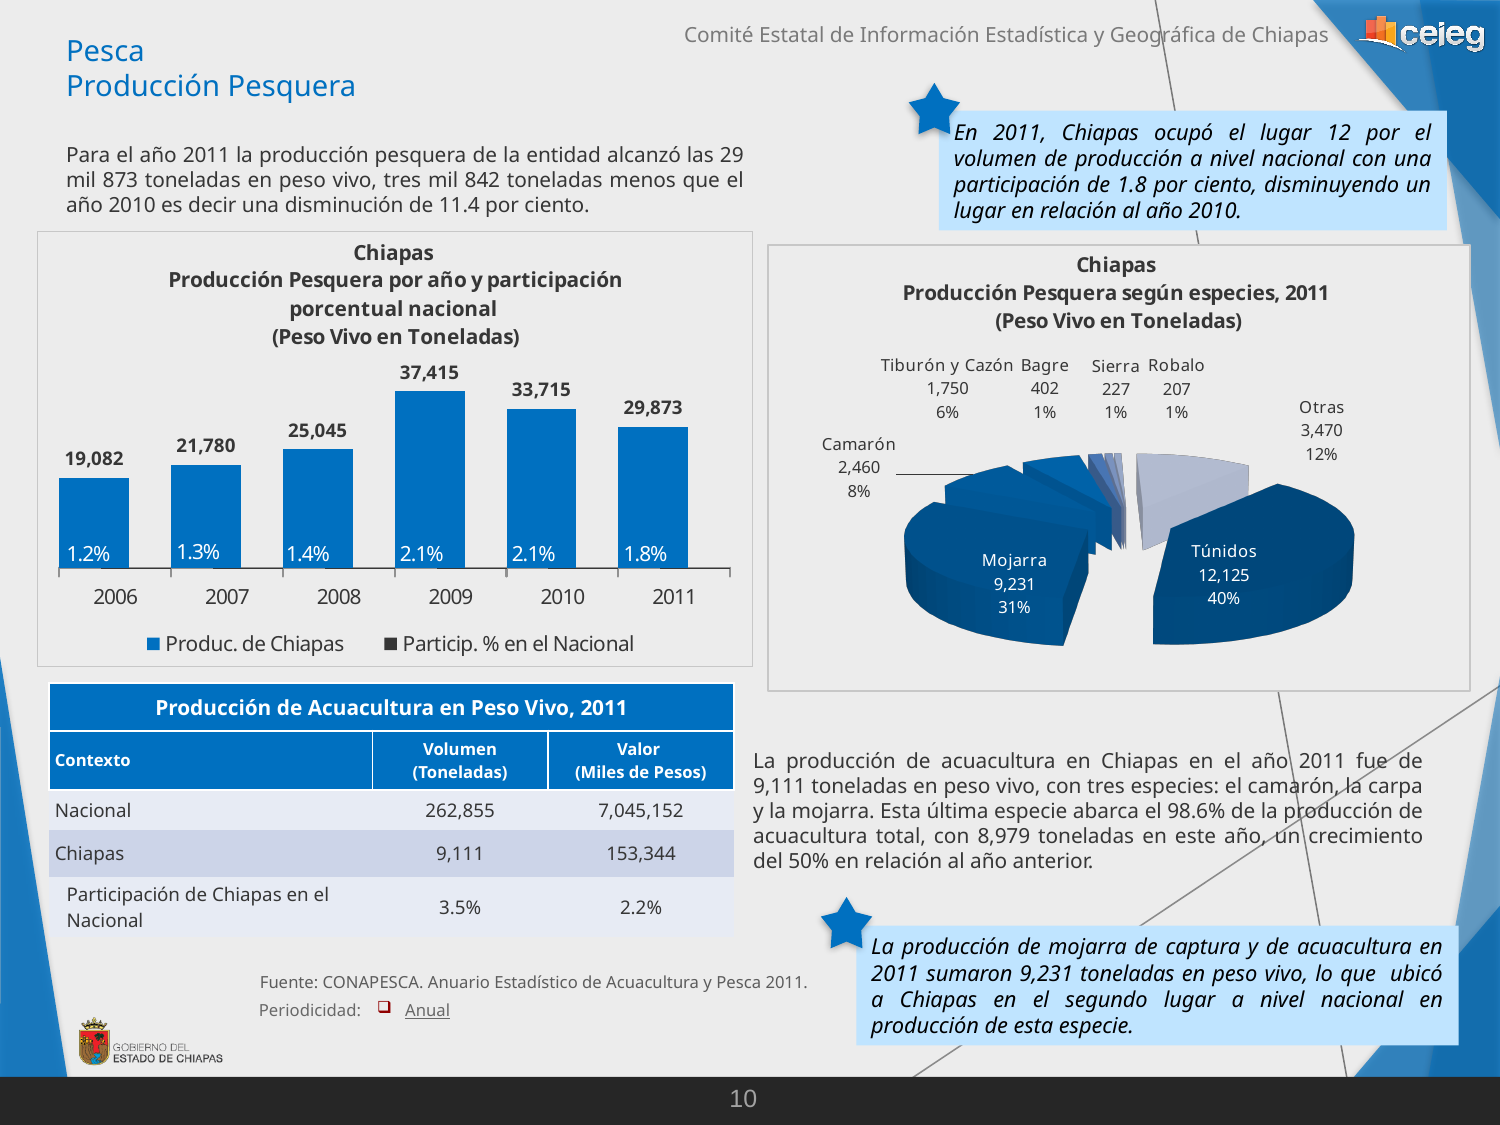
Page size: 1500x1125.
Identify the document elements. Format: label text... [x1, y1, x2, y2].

table_cell - [1474, 284, 1479, 317]
text_box [820, 896, 873, 949]
table_cell Chiapas [49, 830, 373, 877]
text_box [259, 999, 450, 1021]
table_cell 2.2% [548, 877, 734, 937]
text_box 10 [714, 1075, 773, 1121]
table_cell 9,111 [373, 830, 548, 877]
chart [36, 231, 753, 668]
picture [1352, 13, 1486, 55]
chart [766, 243, 1472, 693]
text_box En 2011, Chiapas ocupó el lugar 12 por el volumen de producción a nivel nacional con una participación de 1.8 por ciento, disminuyendo un lugar en relación al año 2010. [938, 110, 1447, 231]
picture [76, 1011, 225, 1071]
title Pesca Producción Pesquera [51, 24, 632, 111]
table_cell 7,045,152 [548, 791, 734, 830]
table_header Producción de Acuacultura en Peso Vivo, 2011 [50, 684, 733, 730]
table_cell 262,855 [373, 791, 548, 830]
text_box Para el año 2011 la producción pesquera de la entidad alcanzó las 29 mil 873 toneladas en peso vivo, tres mil 842 toneladas menos que el año 2010 es decir una disminución de 11.4 por ciento. [51, 134, 759, 224]
table_cell Participación de Chiapas en el Nacional [49, 877, 373, 937]
table_cell 3.5% [373, 877, 548, 937]
text_box La producción de mojarra de captura y de acuacultura en 2011 sumaron 9,231 toneladas en peso vivo, lo que ubicó a Chiapas en el segundo lugar a nivel nacional en producción de esta especie. [856, 925, 1459, 1046]
text_box [908, 82, 961, 135]
table_cell Contexto [50, 732, 372, 789]
text_box Fuente: CONAPESCA. Anuario Estadístico de Acuacultura y Pesca 2011. [245, 964, 856, 999]
text_box La producción de acuacultura en Chiapas en el año 2011 fue de 9,111 toneladas en peso vivo, con tres especies: el camarón, la carpa y la mojarra. Esta última especie abarca el 98.6% de la producción de acuacultura total, con 8,979 toneladas en este año, un crecimiento del 50% en relación al año anterior. [738, 740, 1438, 880]
table_cell 153,344 [548, 830, 734, 877]
table_cell Valor (Miles de Pesos) [549, 732, 733, 789]
table_cell Volumen (Toneladas) [373, 732, 547, 789]
table_cell Nacional [49, 791, 373, 830]
